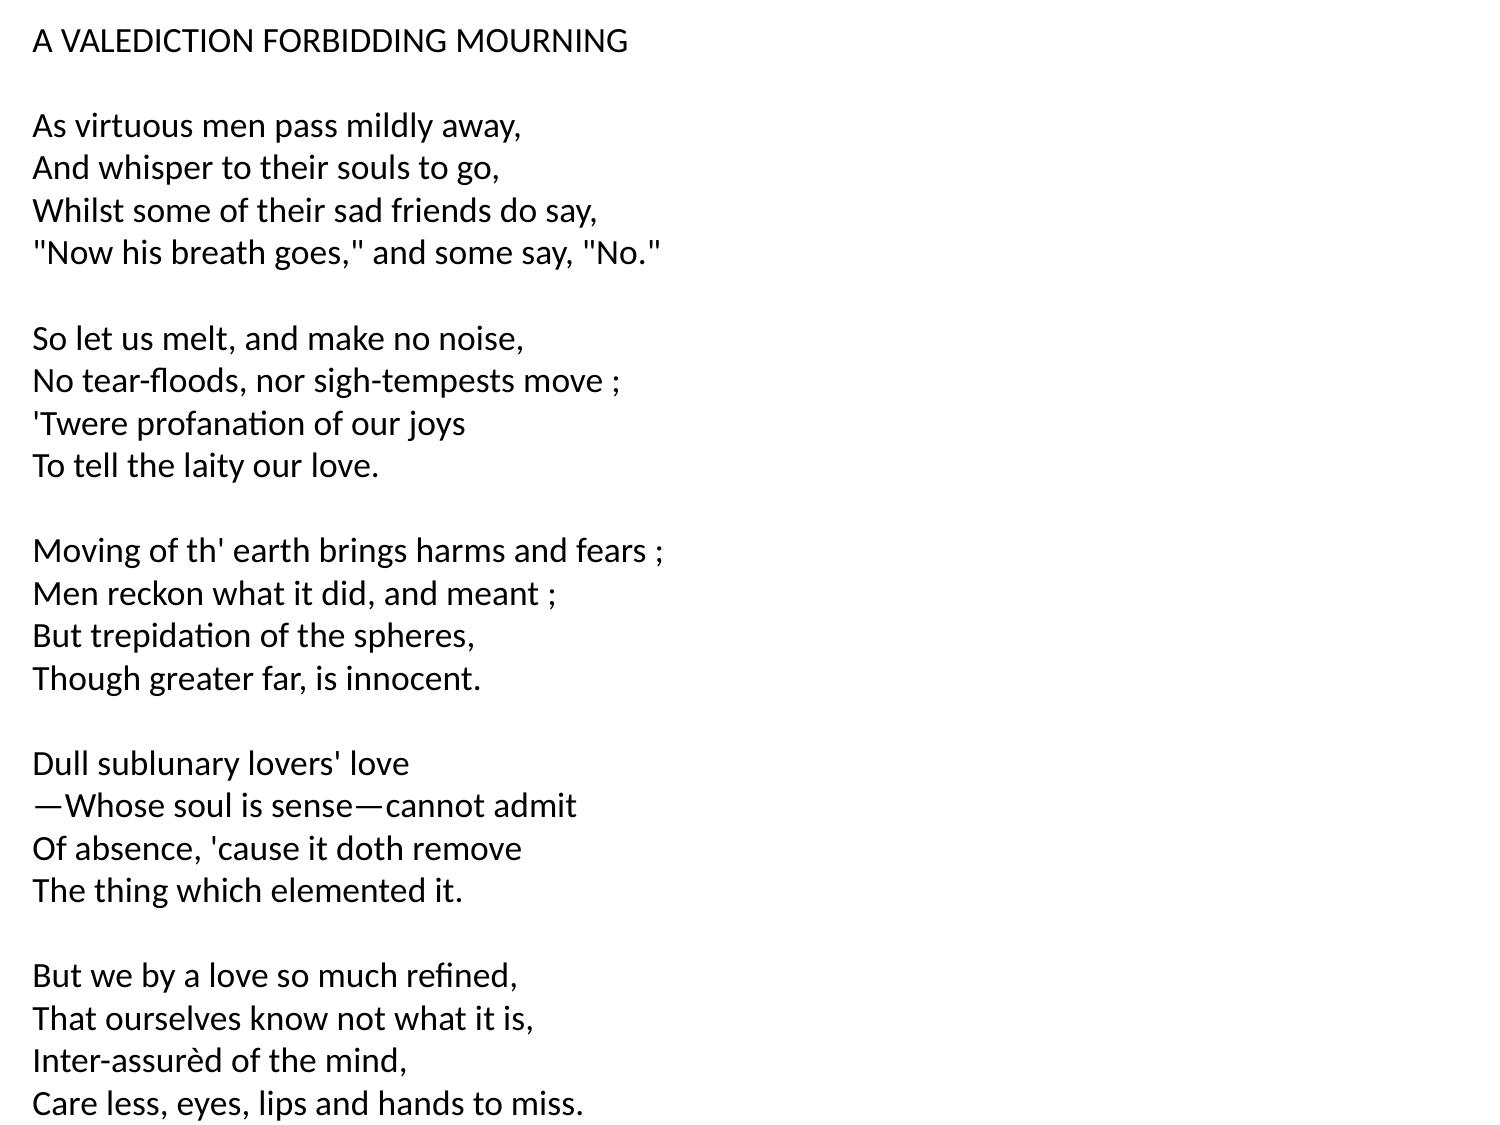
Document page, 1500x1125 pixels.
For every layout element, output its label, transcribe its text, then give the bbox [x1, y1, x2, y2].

text_box A VALEDICTION FORBIDDING MOURNING As virtuous men pass mildly away, And whisper to their souls to go, Whilst some of their sad friends do say, "Now his breath goes," and some say, "No." So let us melt, and make no noise, No tear-floods, nor sigh-tempests move ; 'Twere profanation of our joys To tell the laity our love. Moving of th' earth brings harms and fears ; Men reckon what it did, and meant ; But trepidation of the spheres, Though greater far, is innocent. Dull sublunary lovers' love —Whose soul is sense—cannot admit Of absence, 'cause it doth remove The thing which elemented it. But we by a love so much refined, That ourselves know not what it is, Inter-assurèd of the mind, Care less, eyes, lips and hands to miss. [17, 9, 1125, 1125]
